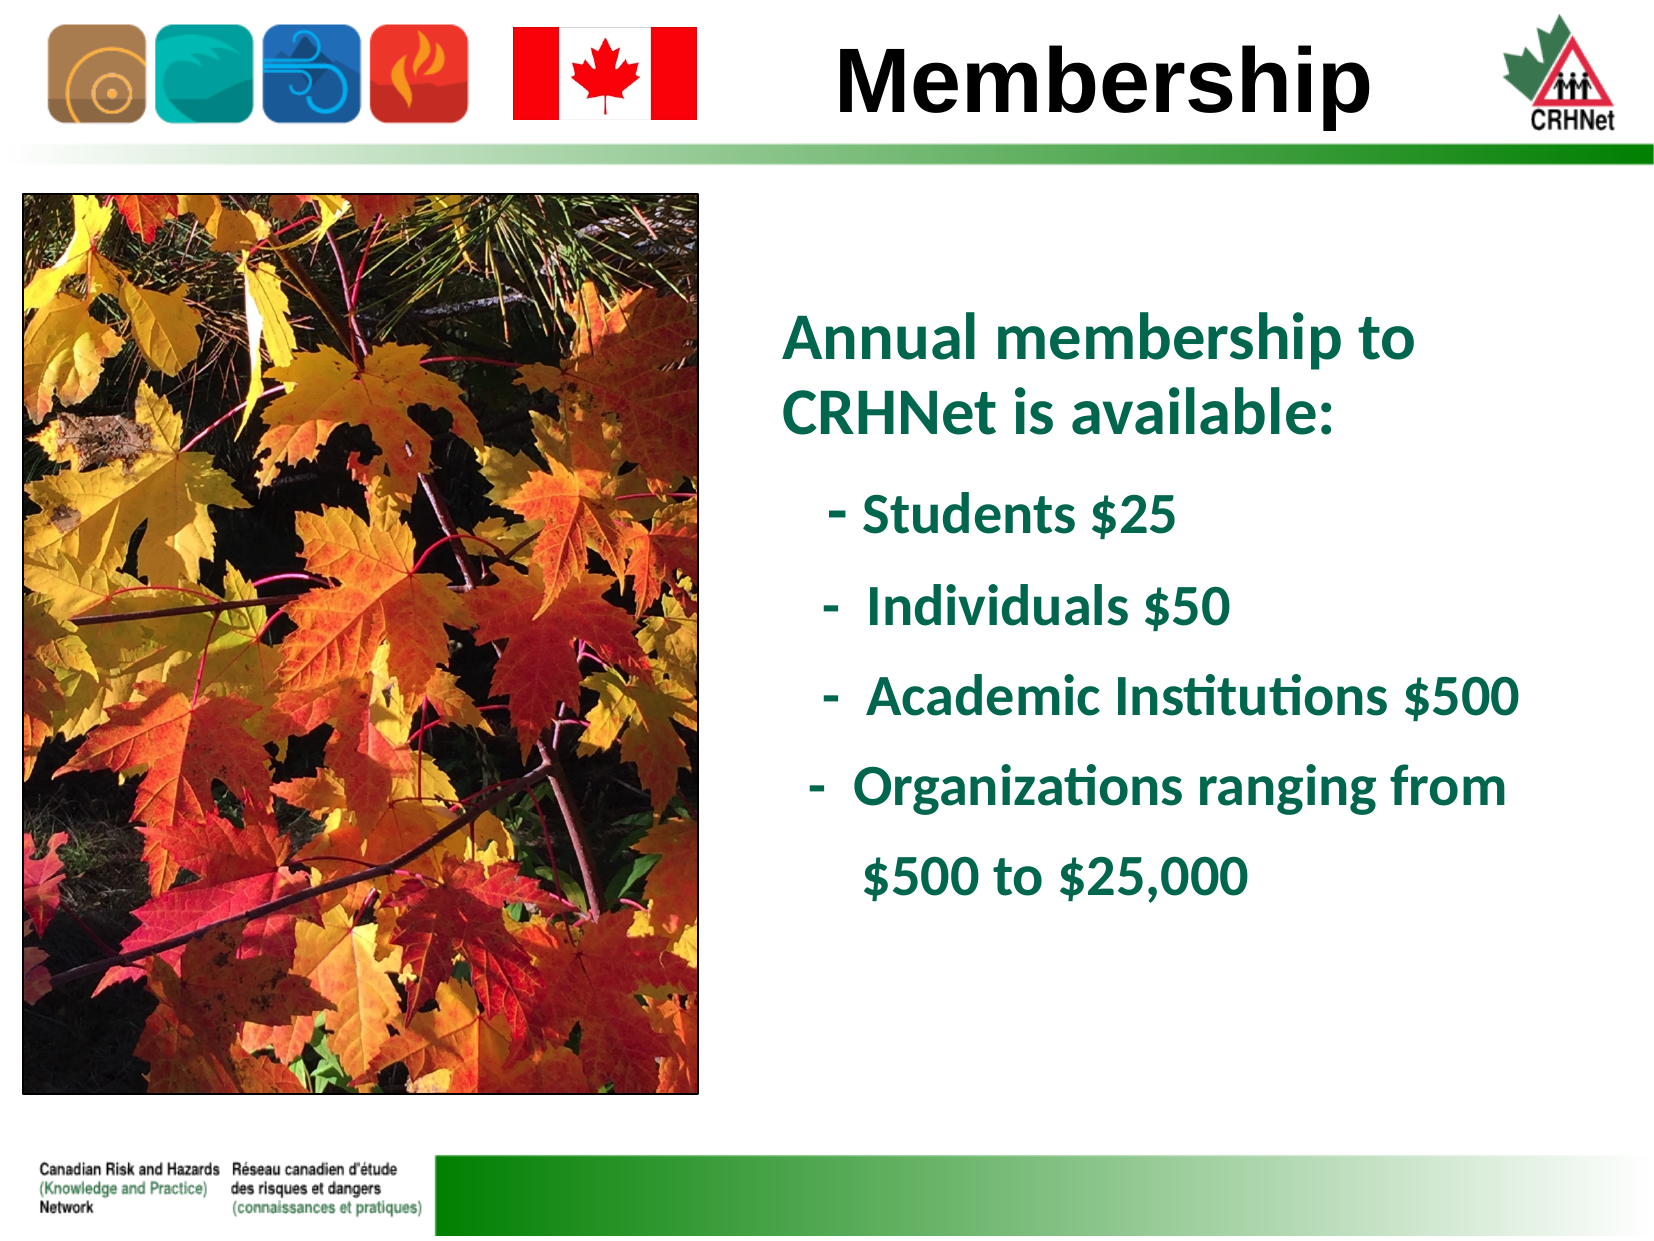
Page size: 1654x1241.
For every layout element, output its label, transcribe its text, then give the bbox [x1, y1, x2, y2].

picture [2, 14, 1654, 1236]
text_box Annual membership to CRHNet is available: - Students $25 - Individuals $50 - Academic Institutions $500 - Organizations ranging from $500 to $25,000 [767, 289, 1613, 1117]
text_box Membership [732, 17, 1406, 126]
